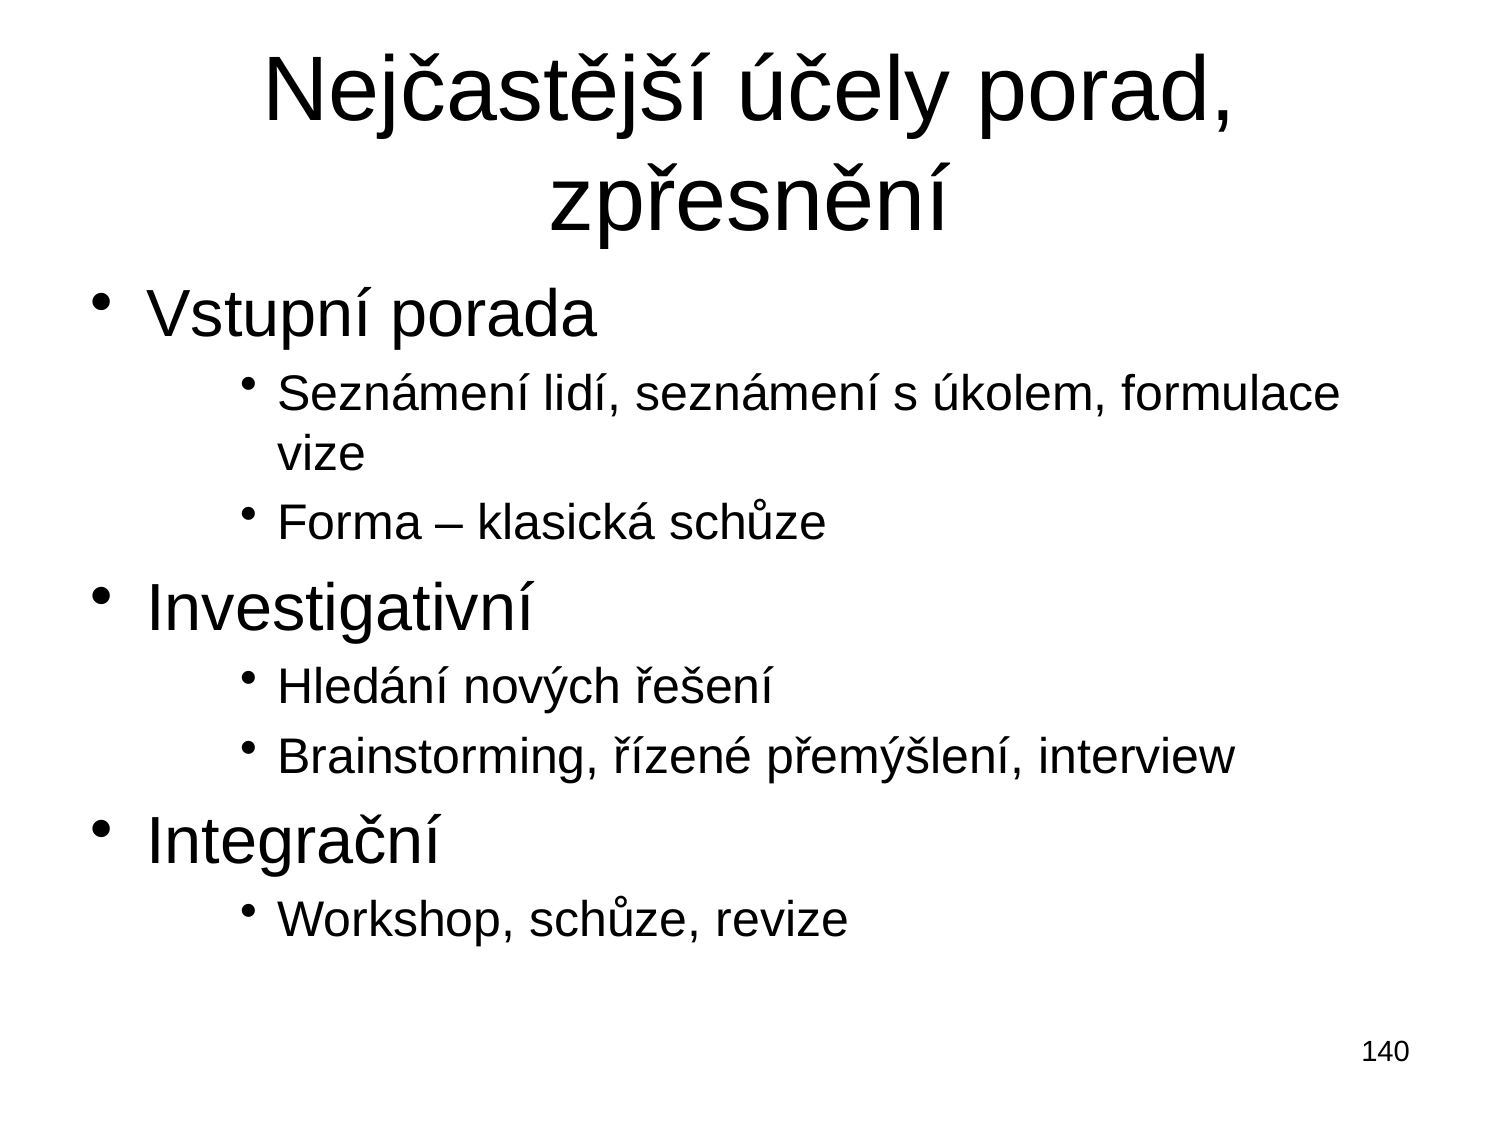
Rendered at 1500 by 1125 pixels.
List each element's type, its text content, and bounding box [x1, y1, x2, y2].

title Nejčastější účely porad, zpřesnění [74, 44, 1426, 233]
slide_number 140 [1074, 1024, 1426, 1103]
list Vstupní porada Seznámení lidí, seznámení s úkolem, formulace vize Forma – klasická schůze Investigativní Hledání nových řešení Brainstorming, řízené přemýšlení, interview Integrační Workshop, schůze, revize [74, 262, 1426, 1006]
